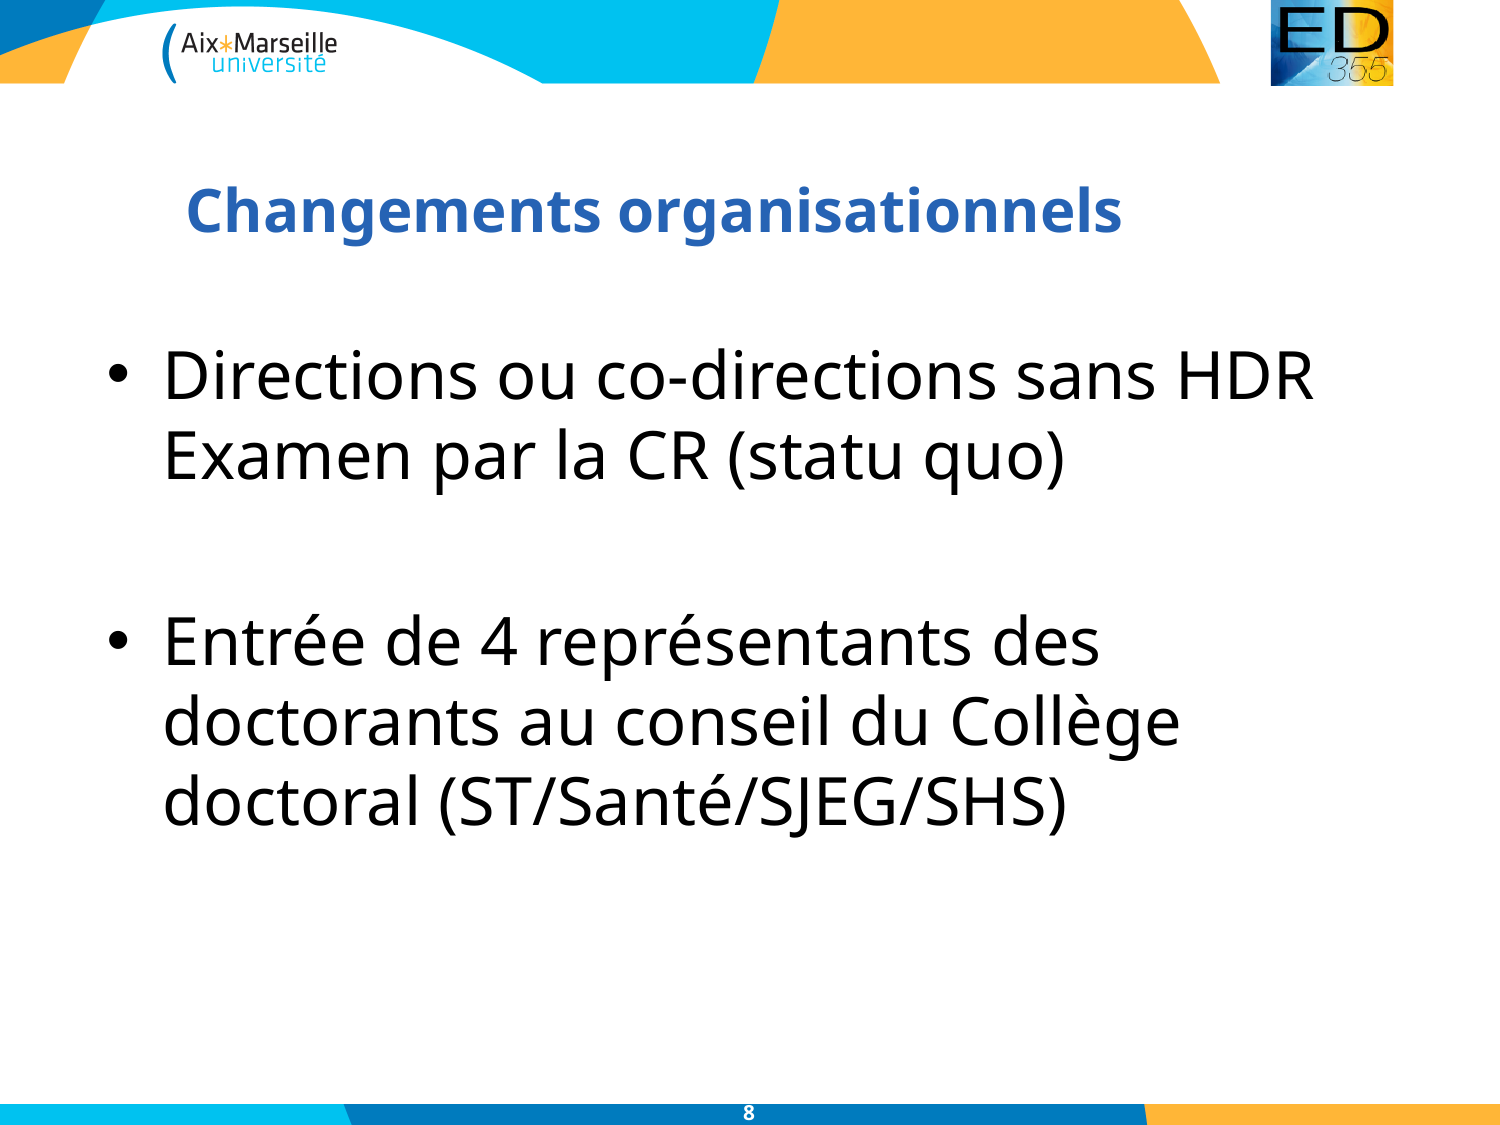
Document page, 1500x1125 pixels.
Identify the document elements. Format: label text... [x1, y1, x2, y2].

title Changements organisationnels [170, 165, 1409, 324]
list Directions ou co-directions sans HDR Examen par la CR (statu quo) Entrée de 4 représentants des doctorants au conseil du Collège doctoral (ST/Santé/SJEG/SHS) [91, 324, 1436, 989]
picture [0, 0, 1500, 1125]
slide_number 8 [353, 1102, 1145, 1125]
